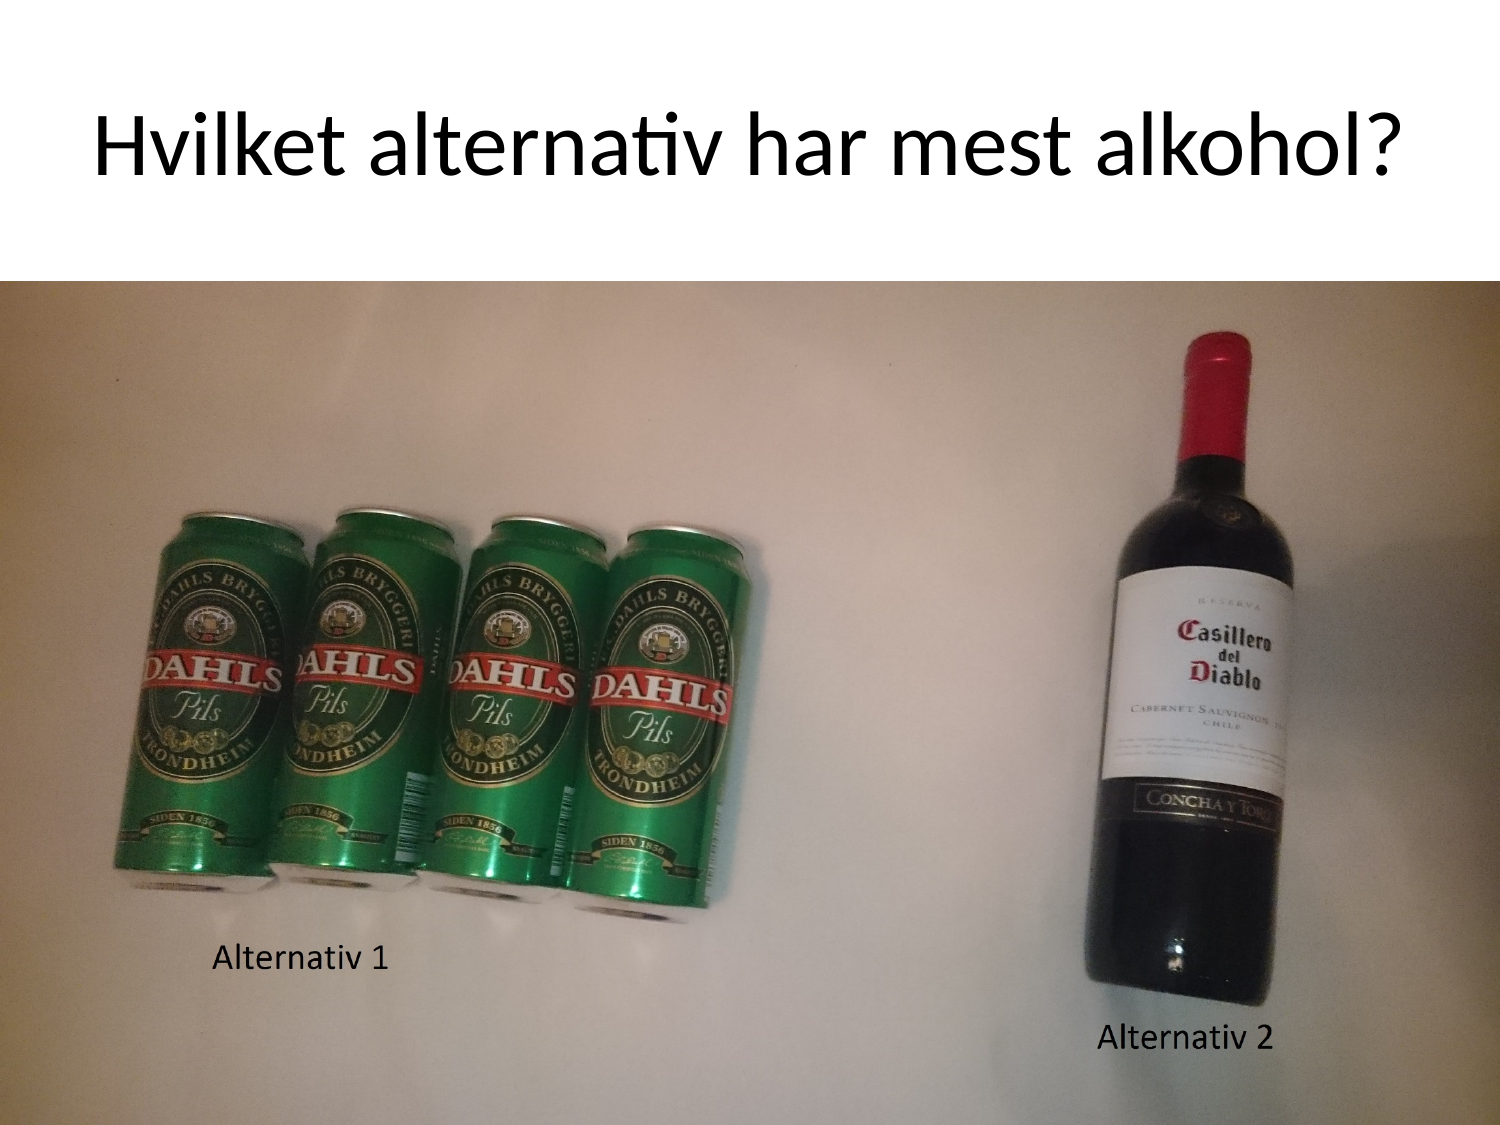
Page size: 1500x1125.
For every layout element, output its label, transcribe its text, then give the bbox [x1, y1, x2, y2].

picture [0, 280, 1500, 1125]
title Hvilket alternativ har mest alkohol? [75, 45, 1425, 233]
